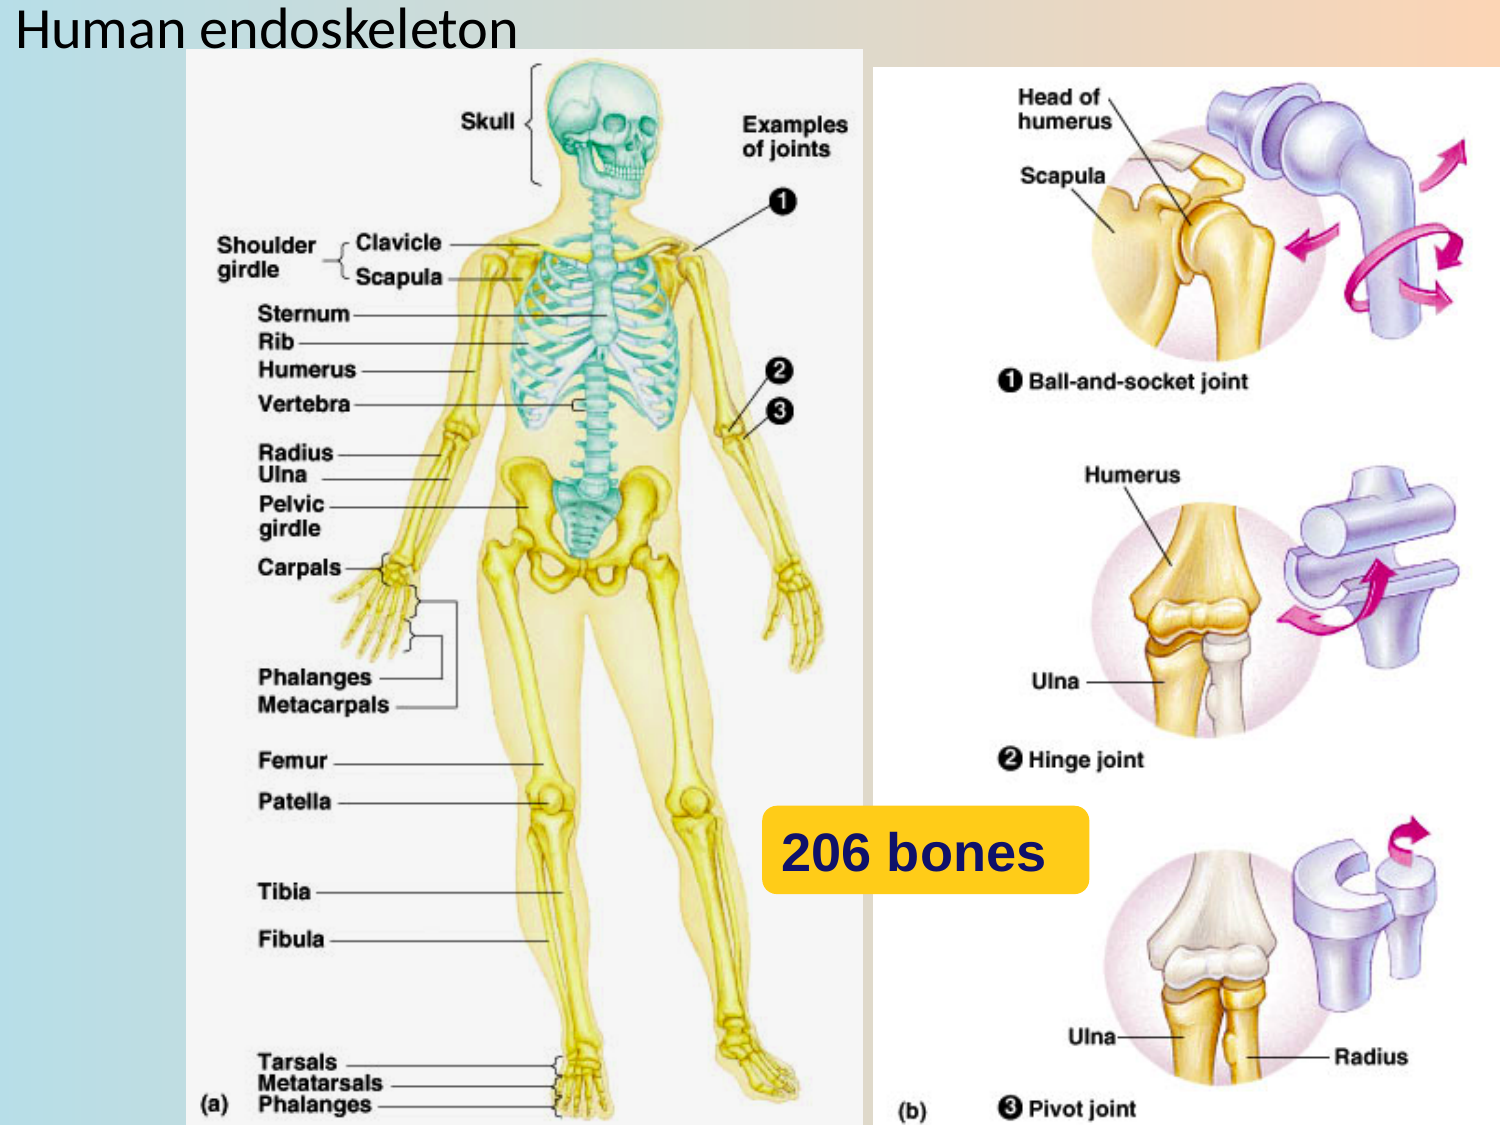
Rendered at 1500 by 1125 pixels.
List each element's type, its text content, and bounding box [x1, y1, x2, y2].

title Human endoskeleton [0, 0, 855, 65]
picture [872, 67, 1500, 1125]
picture [186, 49, 863, 1125]
